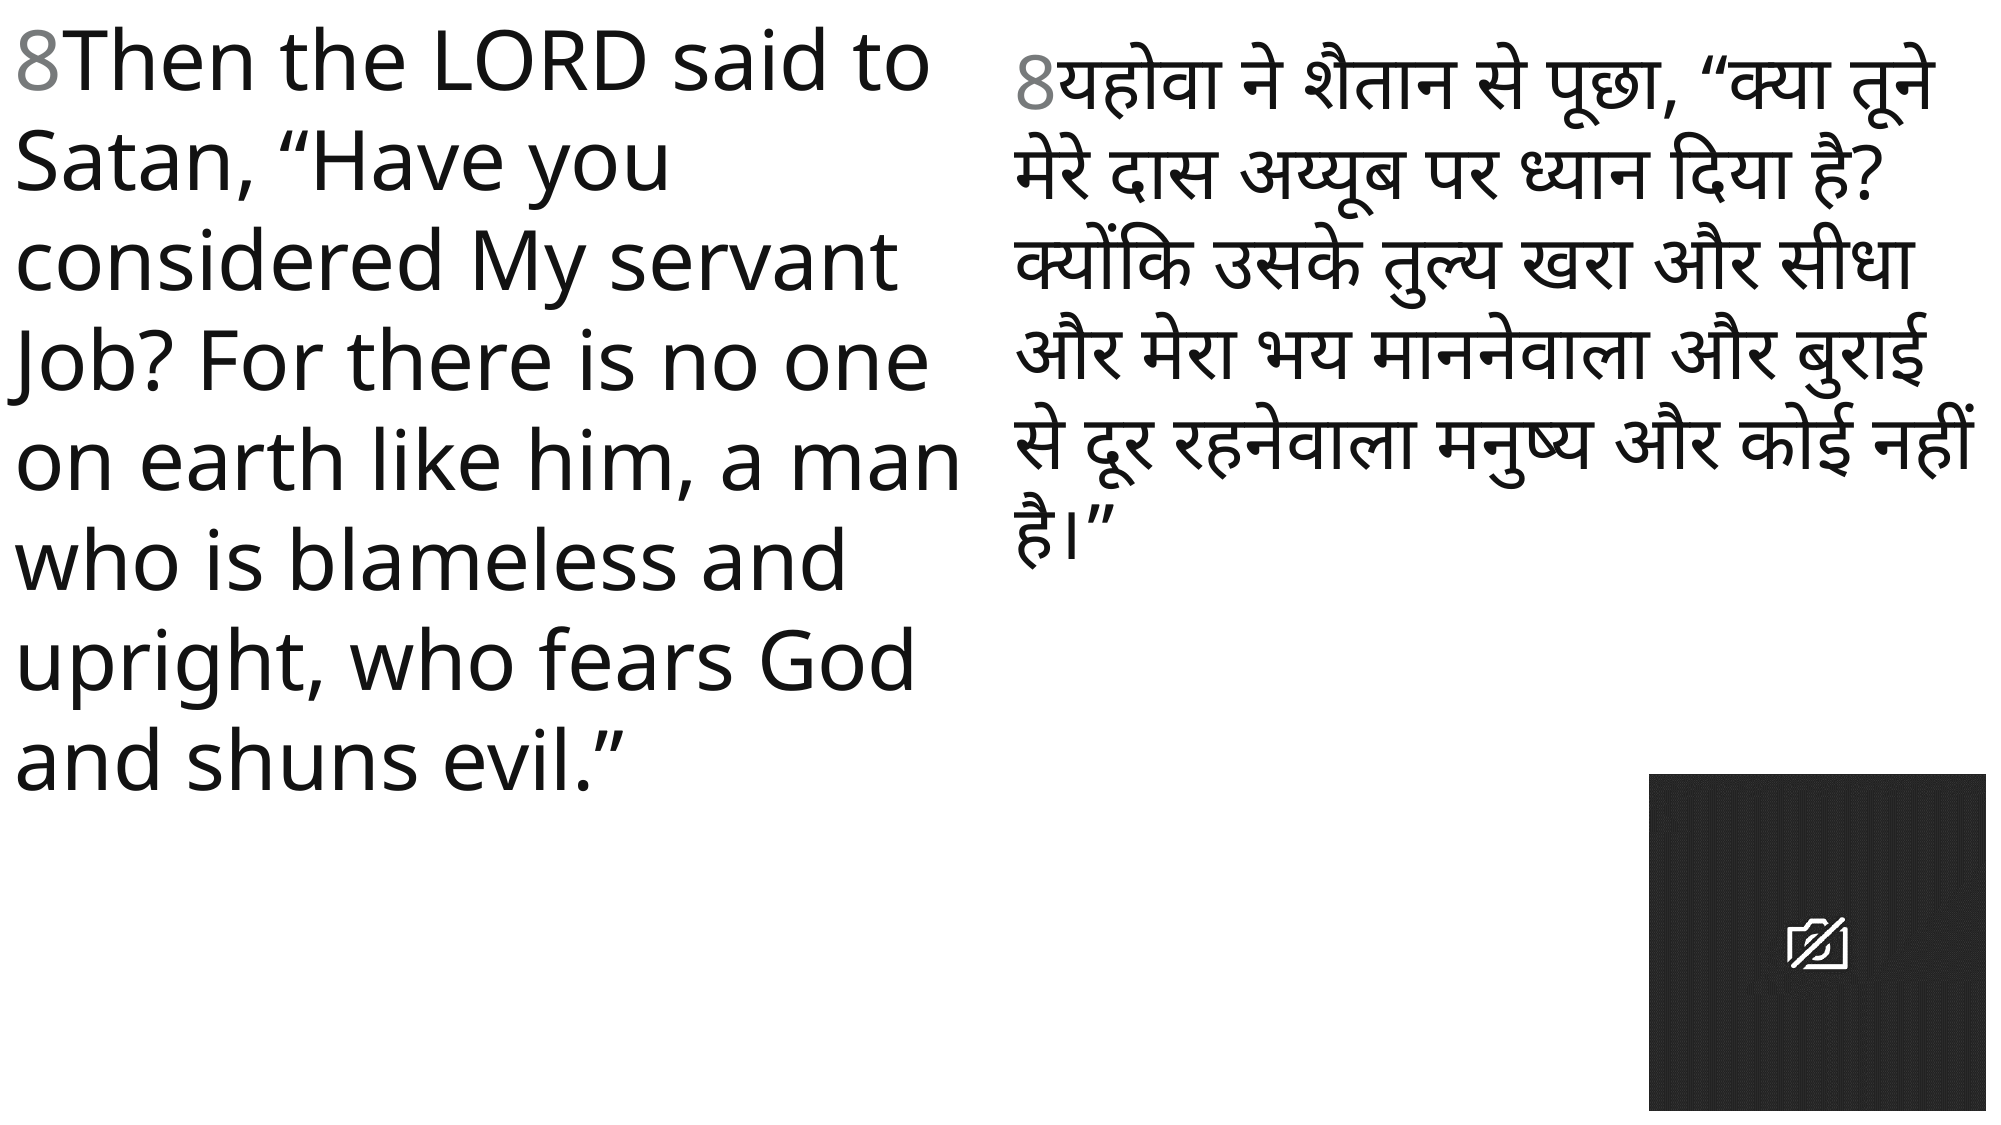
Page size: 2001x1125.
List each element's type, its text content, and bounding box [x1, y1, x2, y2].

text_box 8यहोवा ने शैतान से पूछा, “क्या तूने मेरे दास अय्यूब पर ध्यान दिया है? क्योंकि उसके तुल्य खरा और सीधा और मेरा भय माननेवाला और बुराई से दूर रहनेवाला मनुष्य और कोई नहीं है।” [999, 27, 2000, 1104]
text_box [1648, 773, 1987, 1112]
text_box 8Then the Lord said to Satan, “Have you considered My servant Job? For there is no one on earth like him, a man who is blameless and upright, who fears God and shuns evil.” [0, 0, 981, 1125]
